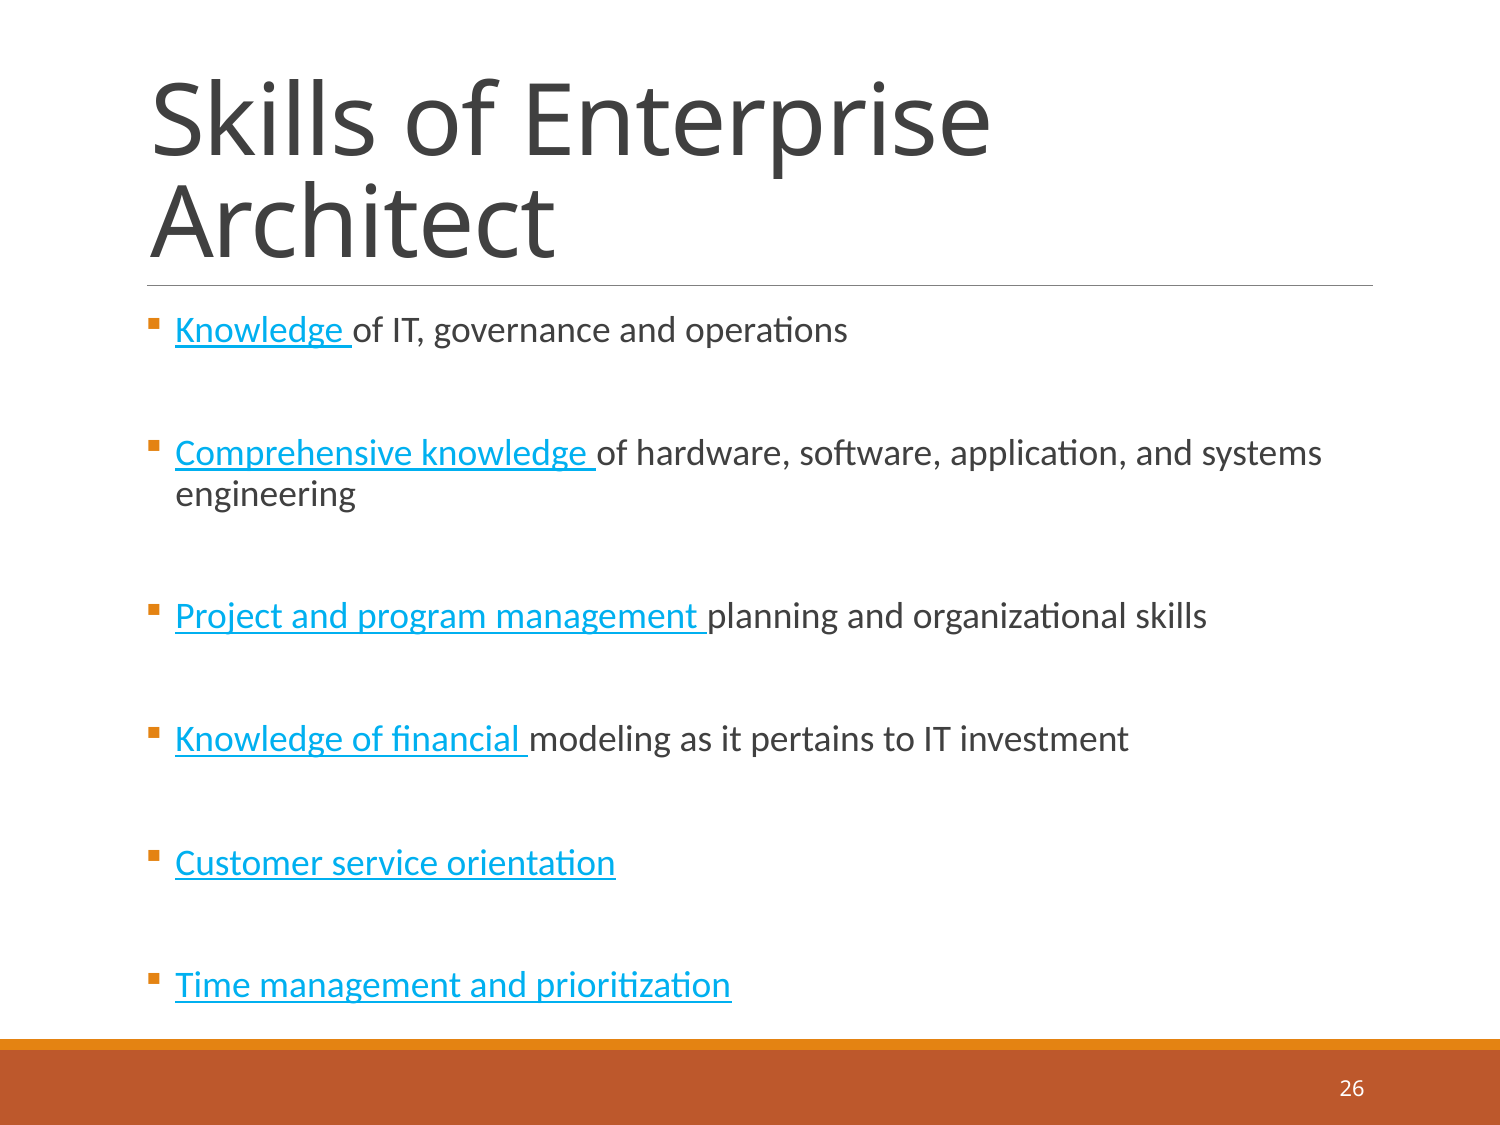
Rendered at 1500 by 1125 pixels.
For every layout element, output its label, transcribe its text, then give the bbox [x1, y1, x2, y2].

list Knowledge of IT, governance and operations Comprehensive knowledge of hardware, software, application, and systems engineering Project and program management planning and organizational skills Knowledge of financial modeling as it pertains to IT investment Customer service orientation Time management and prioritization [112, 302, 1373, 963]
title Skills of Enterprise Architect [135, 47, 1373, 285]
slide_number 26 [1218, 1059, 1380, 1120]
